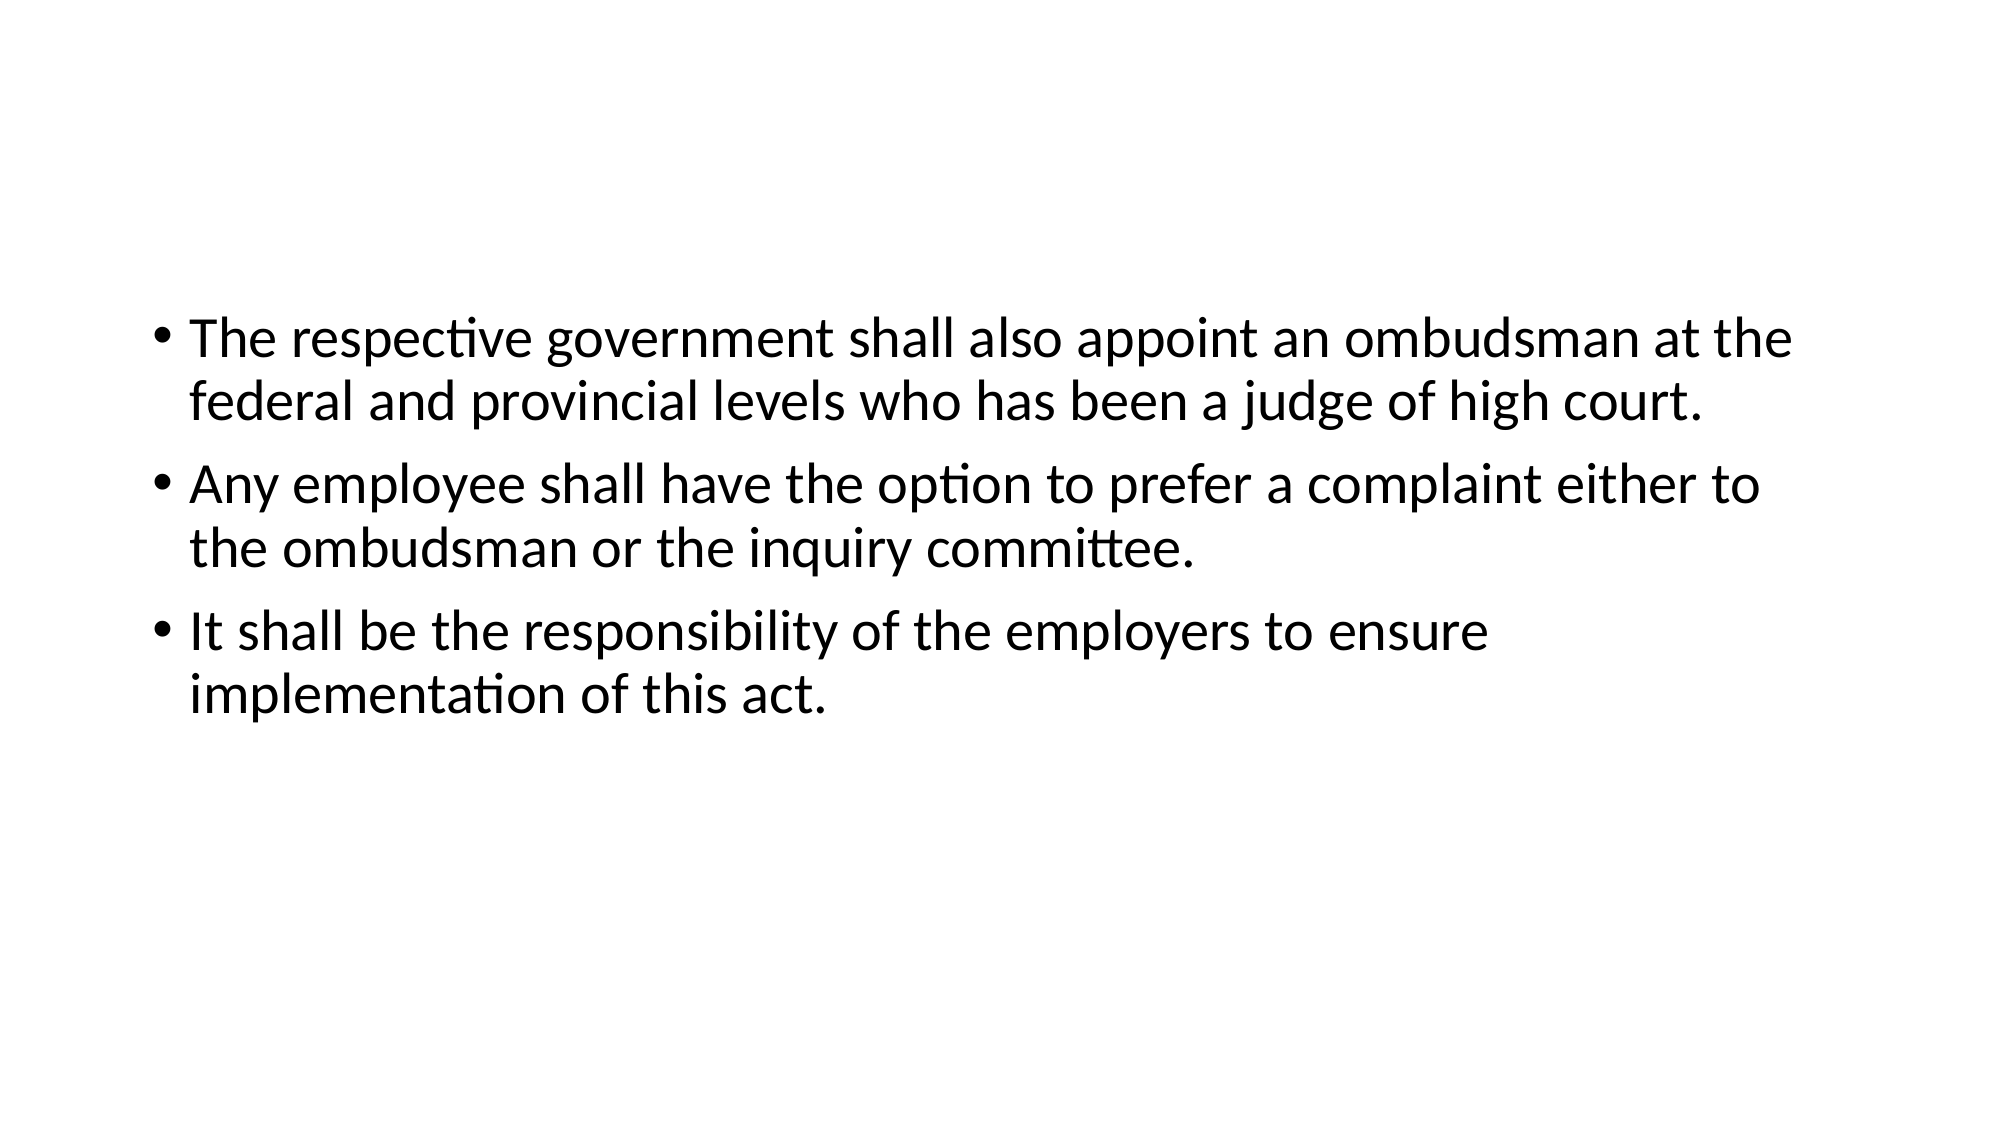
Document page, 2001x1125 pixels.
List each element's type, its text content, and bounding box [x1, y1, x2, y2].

list The respective government shall also appoint an ombudsman at the federal and provincial levels who has been a judge of high court. Any employee shall have the option to prefer a complaint either to the ombudsman or the inquiry committee. It shall be the responsibility of the employers to ensure implementation of this act. [137, 299, 1863, 1014]
